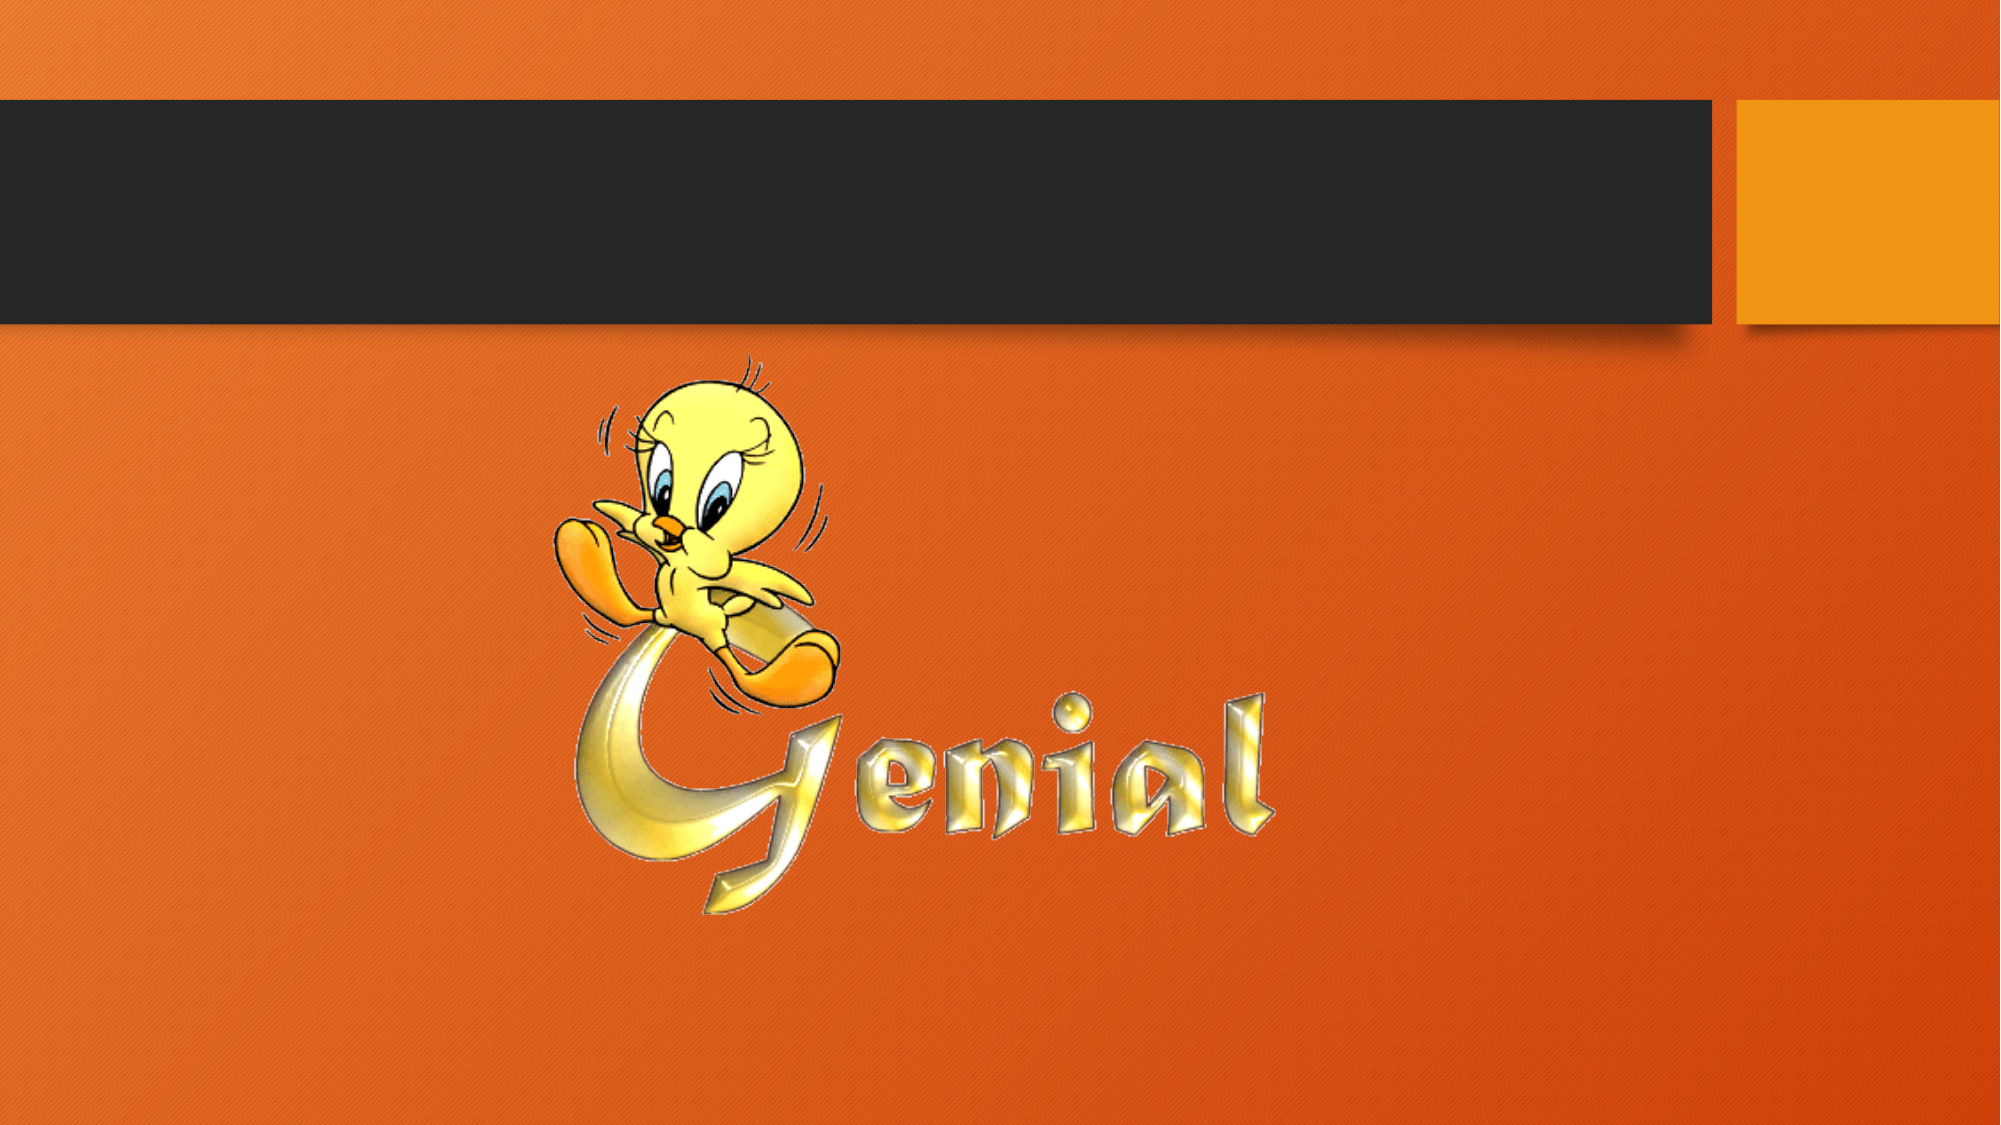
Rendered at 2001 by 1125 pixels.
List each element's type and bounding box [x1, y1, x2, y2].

picture [1736, 325, 2000, 347]
picture [0, 266, 1713, 1025]
